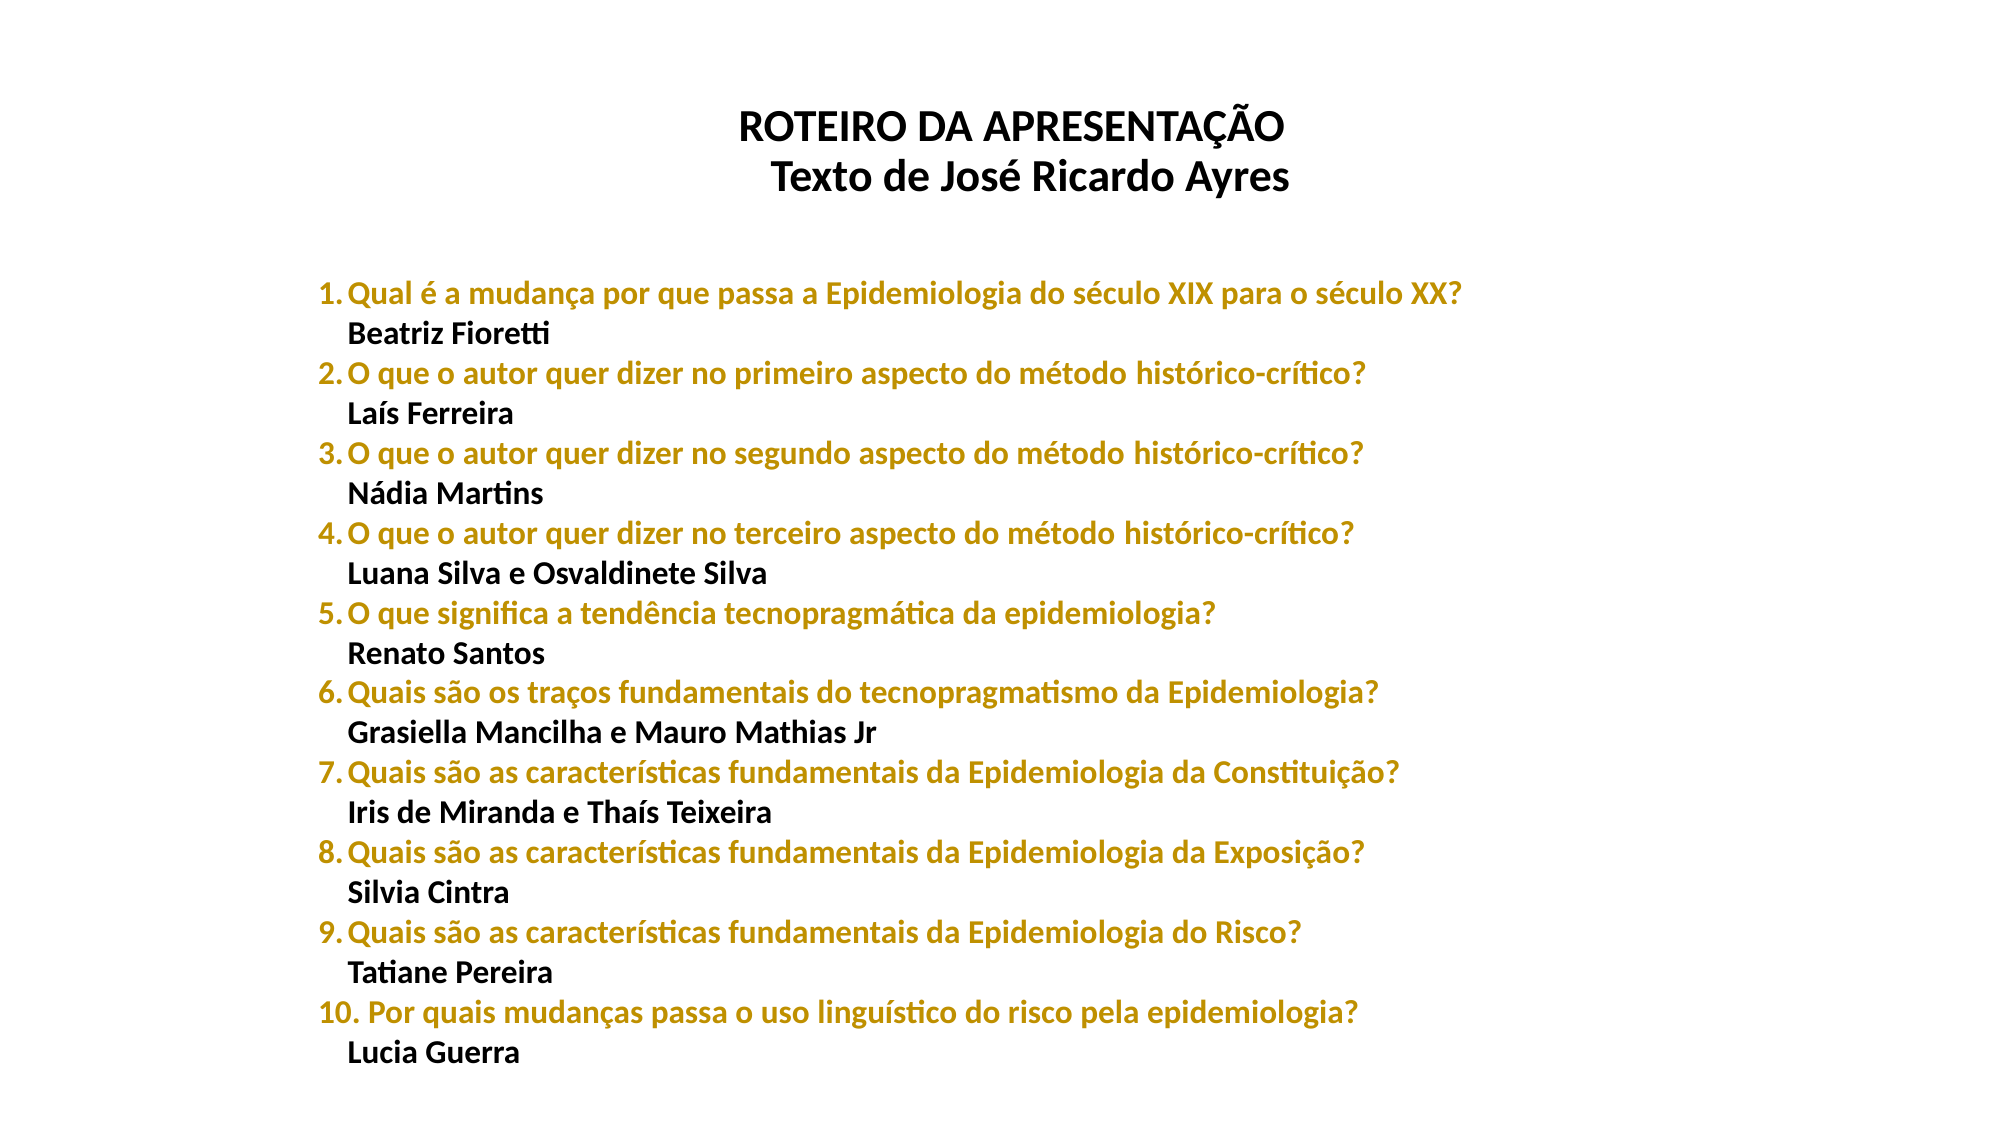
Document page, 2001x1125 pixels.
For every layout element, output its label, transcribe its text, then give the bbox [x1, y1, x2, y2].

list ROTEIRO DA APRESENTAÇÃO Texto de José Ricardo Ayres Qual é a mudança por que passa a Epidemiologia do século XIX para o século XX? Beatriz Fioretti O que o autor quer dizer no primeiro aspecto do método histórico-crítico? Laís Ferreira O que o autor quer dizer no segundo aspecto do método histórico-crítico? Nádia Martins O que o autor quer dizer no terceiro aspecto do método histórico-crítico? Luana Silva e Osvaldinete Silva O que significa a tendência tecnopragmática da epidemiologia? Renato Santos Quais são os traços fundamentais do tecnopragmatismo da Epidemiologia? Grasiella Mancilha e Mauro Mathias Jr Quais são as características fundamentais da Epidemiologia da Constituição? Iris de Miranda e Thaís Teixeira Quais são as características fundamentais da Epidemiologia da Exposição? Silvia Cintra Quais são as características fundamentais da Epidemiologia do Risco? Tatiane Pereira Por quais mudanças passa o uso linguístico do risco pela epidemiologia? Lucia Guerra [303, 19, 1721, 1106]
